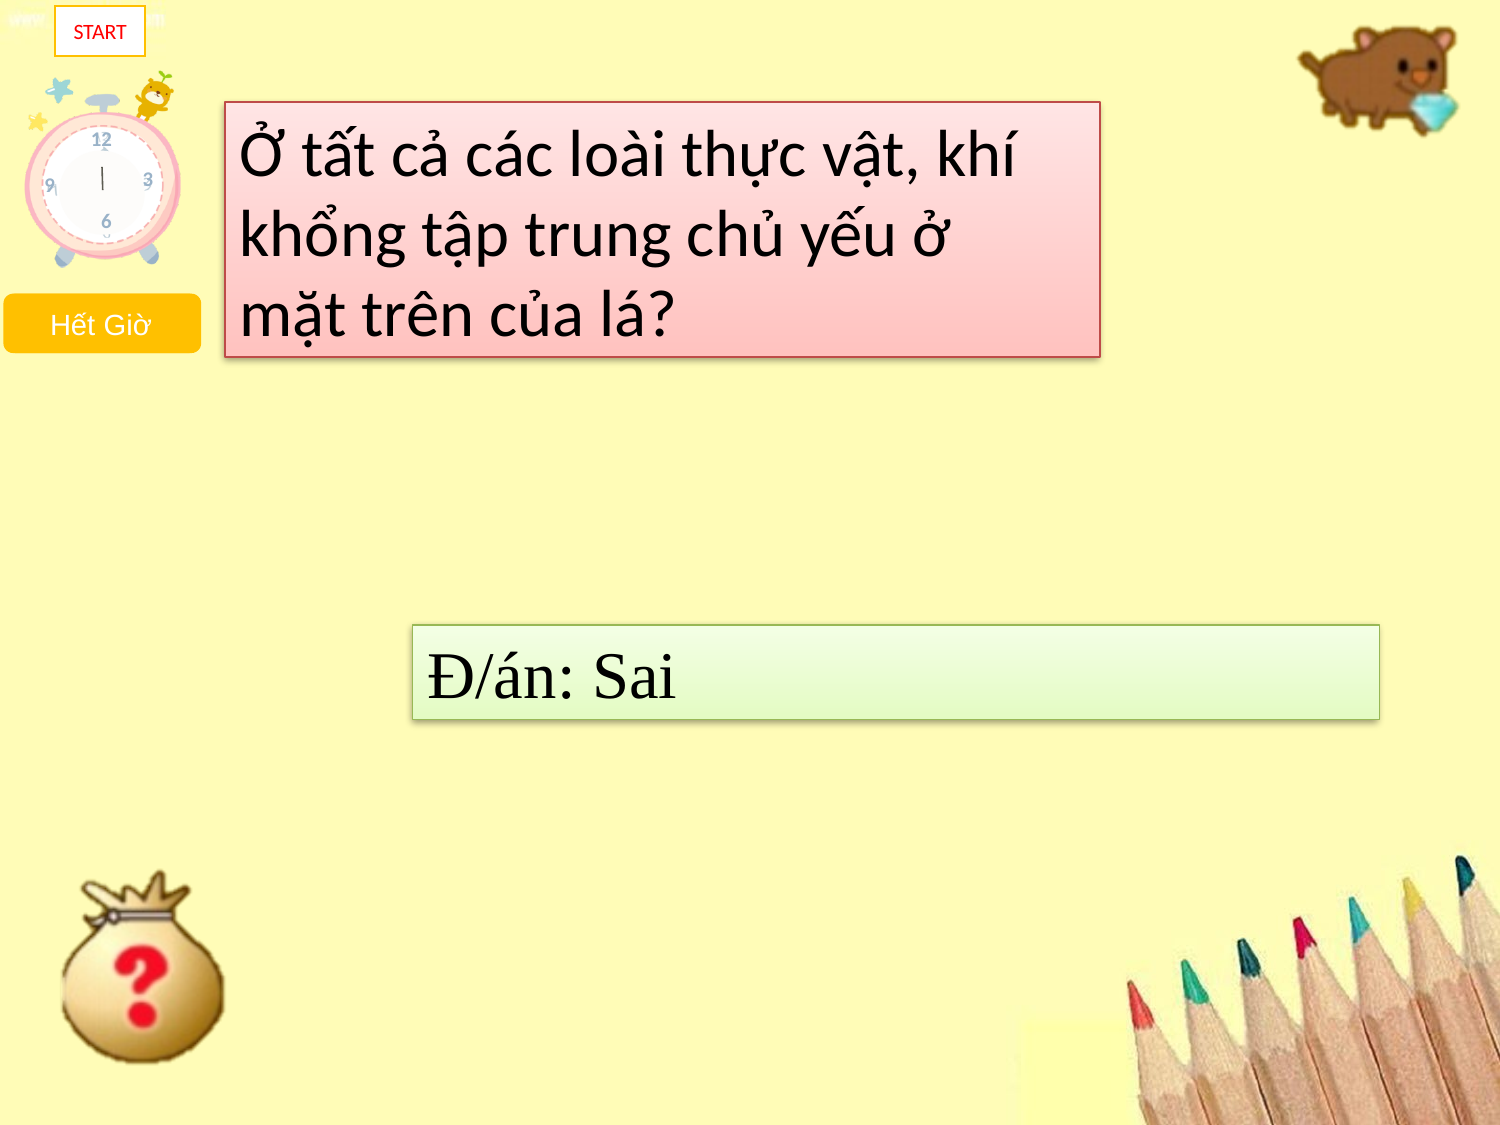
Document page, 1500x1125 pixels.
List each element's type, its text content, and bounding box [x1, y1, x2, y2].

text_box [3, 293, 202, 354]
picture [0, 0, 1500, 1125]
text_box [58, 150, 146, 235]
text_box START [55, 6, 146, 54]
text_box Đ/án: Sai [412, 624, 1380, 720]
text_box Ở tất cả các loài thực vật, khí khổng tập trung chủ yếu ở mặt trên của lá? [224, 101, 1101, 358]
